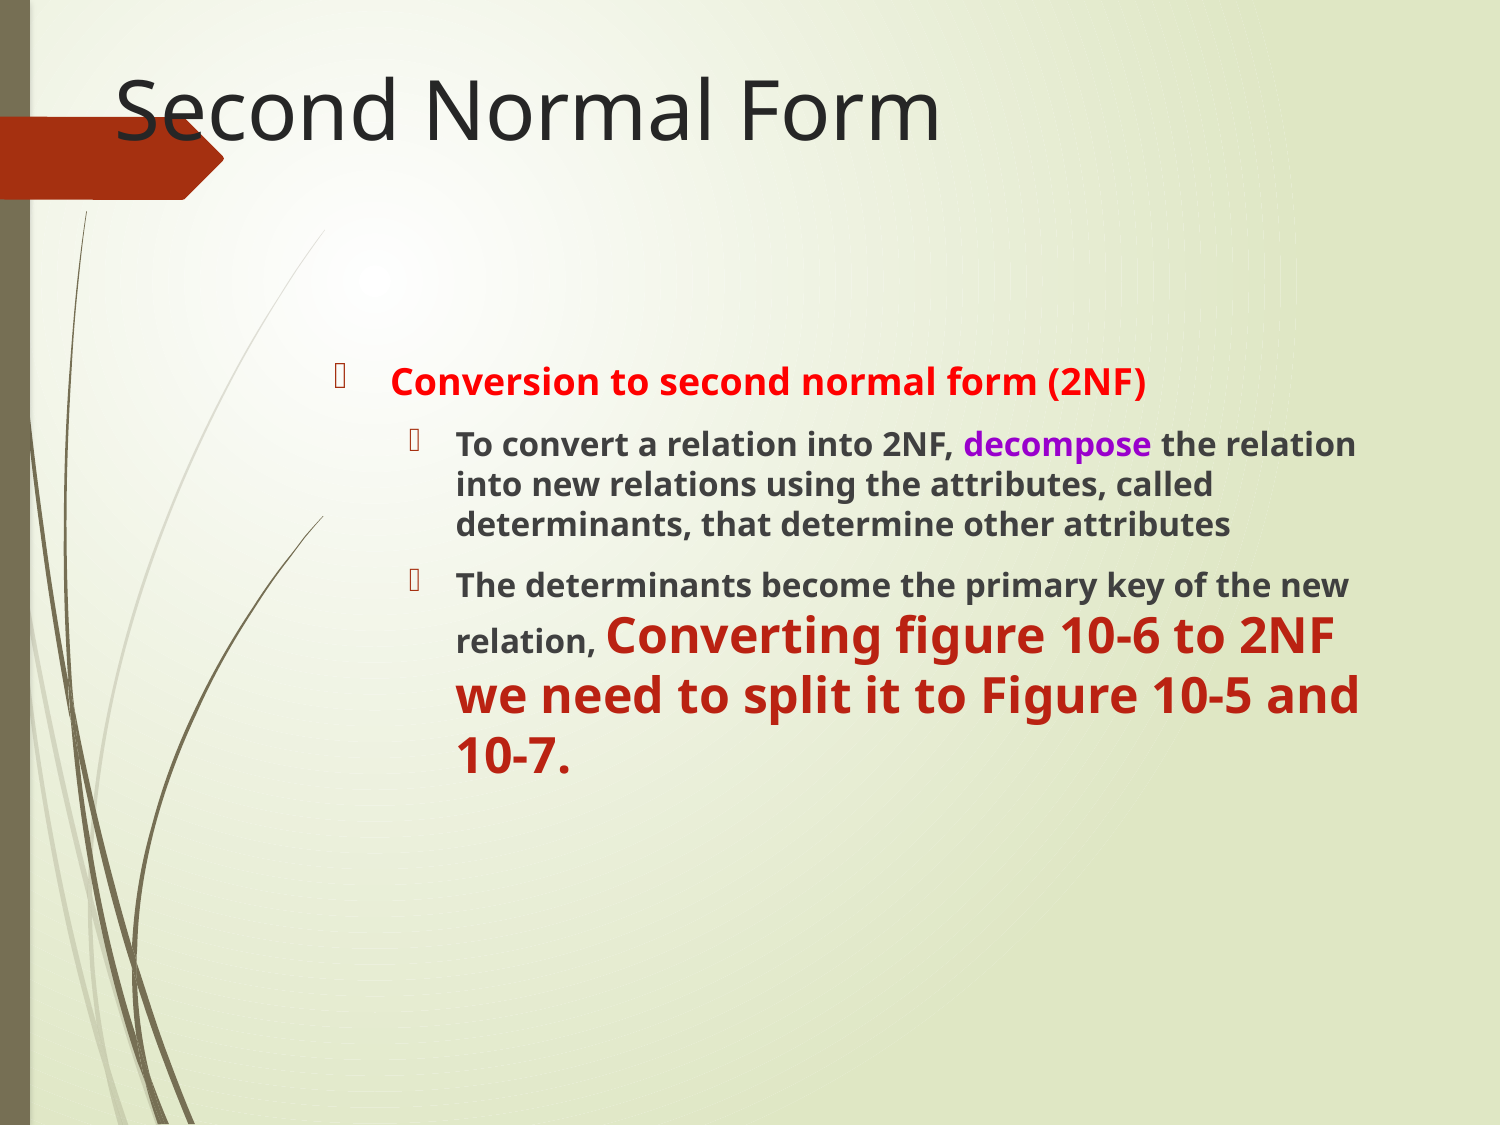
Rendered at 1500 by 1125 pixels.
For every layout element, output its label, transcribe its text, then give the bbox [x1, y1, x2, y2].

list Conversion to second normal form (2NF) To convert a relation into 2NF, decompose the relation into new relations using the attributes, called determinants, that determine other attributes The determinants become the primary key of the new relation, Converting figure 10-6 to 2NF we need to split it to Figure 10-5 and 10-7. [318, 350, 1400, 970]
title Second Normal Form [99, 50, 1375, 225]
